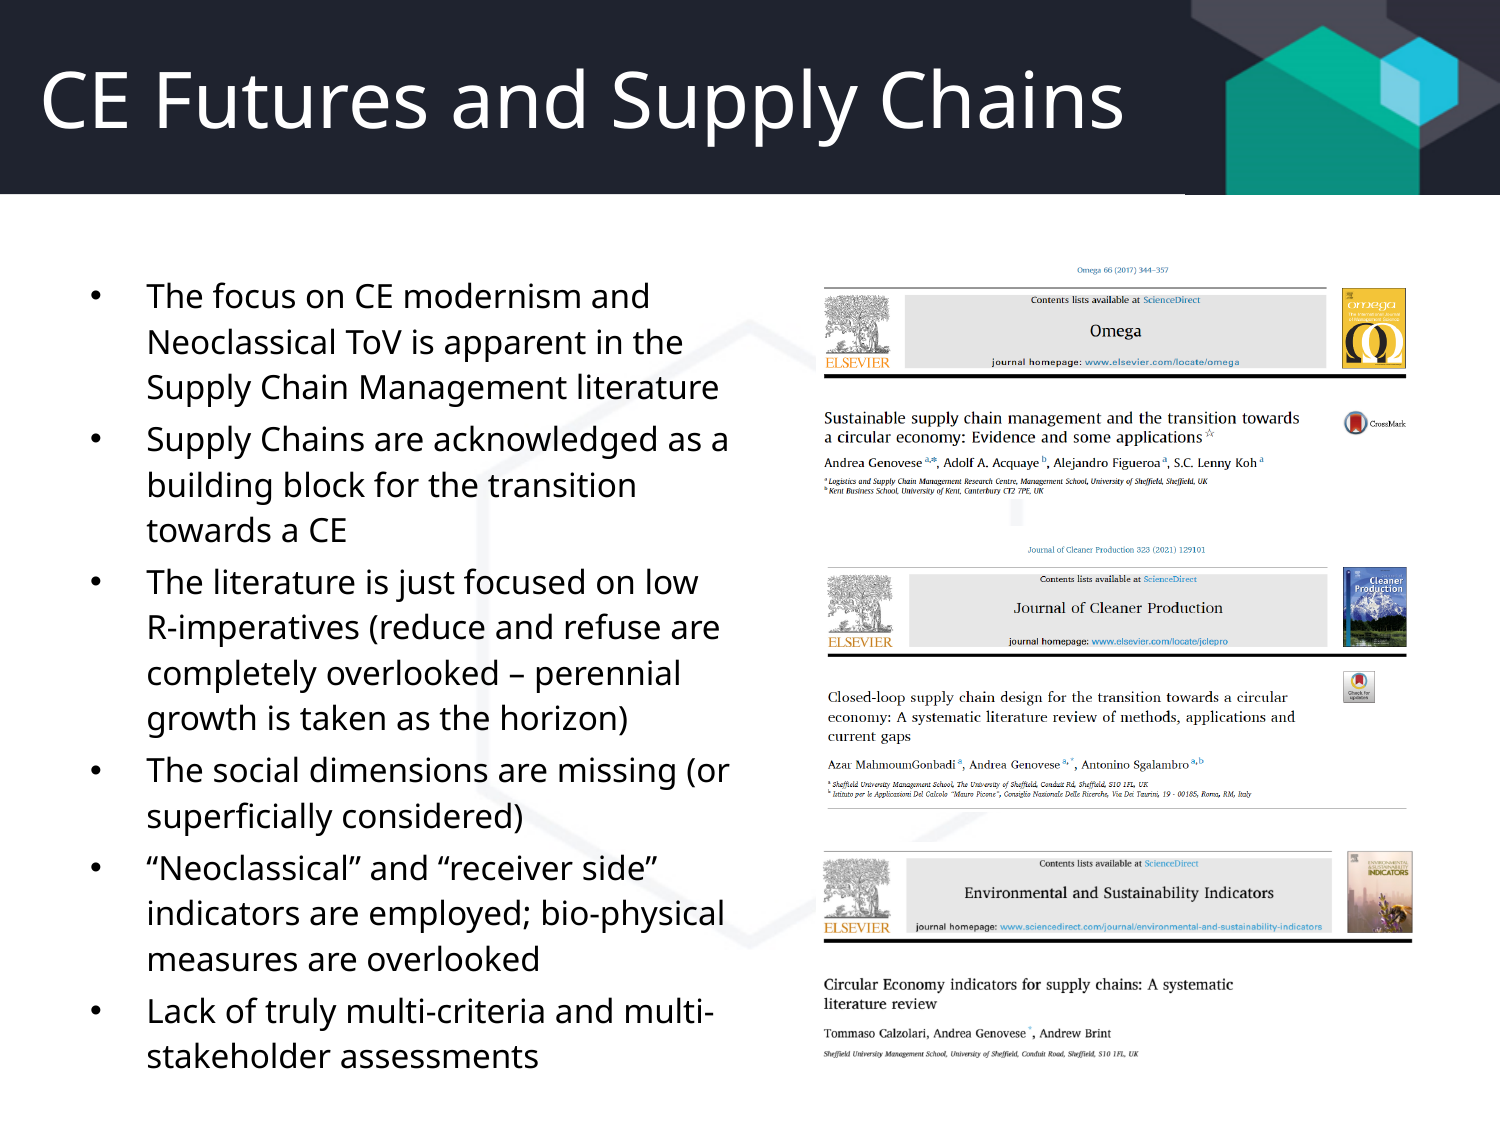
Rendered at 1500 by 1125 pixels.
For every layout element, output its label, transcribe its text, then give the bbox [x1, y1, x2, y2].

list The focus on CE modernism and Neoclassical ToV is apparent in the Supply Chain Management literature Supply Chains are acknowledged as a building block for the transition towards a CE The literature is just focused on low R-imperatives (reduce and refuse are completely overlooked – perennial growth is taken as the horizon) The social dimensions are missing (or superficially considered) “Neoclassical” and “receiver side” indicators are employed; bio-physical measures are overlooked Lack of truly multi-criteria and multi-stakeholder assessments [75, 262, 750, 1125]
picture [0, 0, 1500, 1125]
title CE Futures and Supply Chains [0, 0, 1186, 195]
